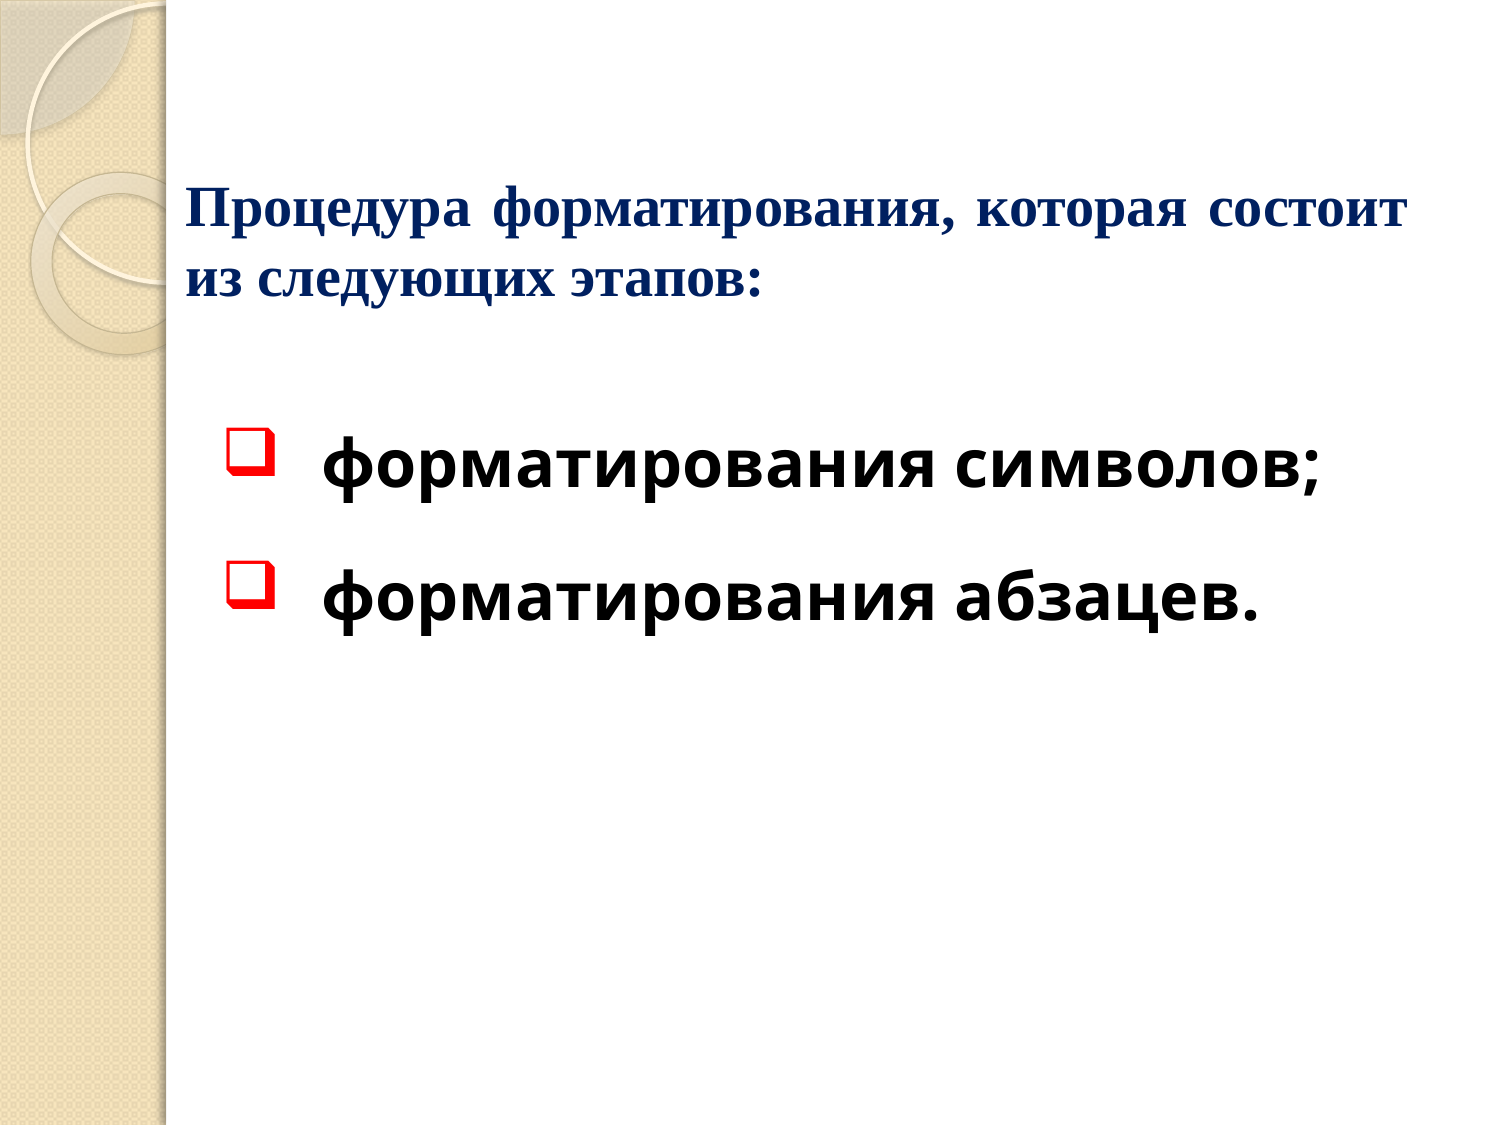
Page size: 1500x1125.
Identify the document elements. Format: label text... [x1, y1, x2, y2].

text_box форматирования символов; форматирования абзацев. [206, 373, 1376, 705]
text_box Процедура форматирования, которая состоит из следующих этапов: [171, 160, 1424, 386]
